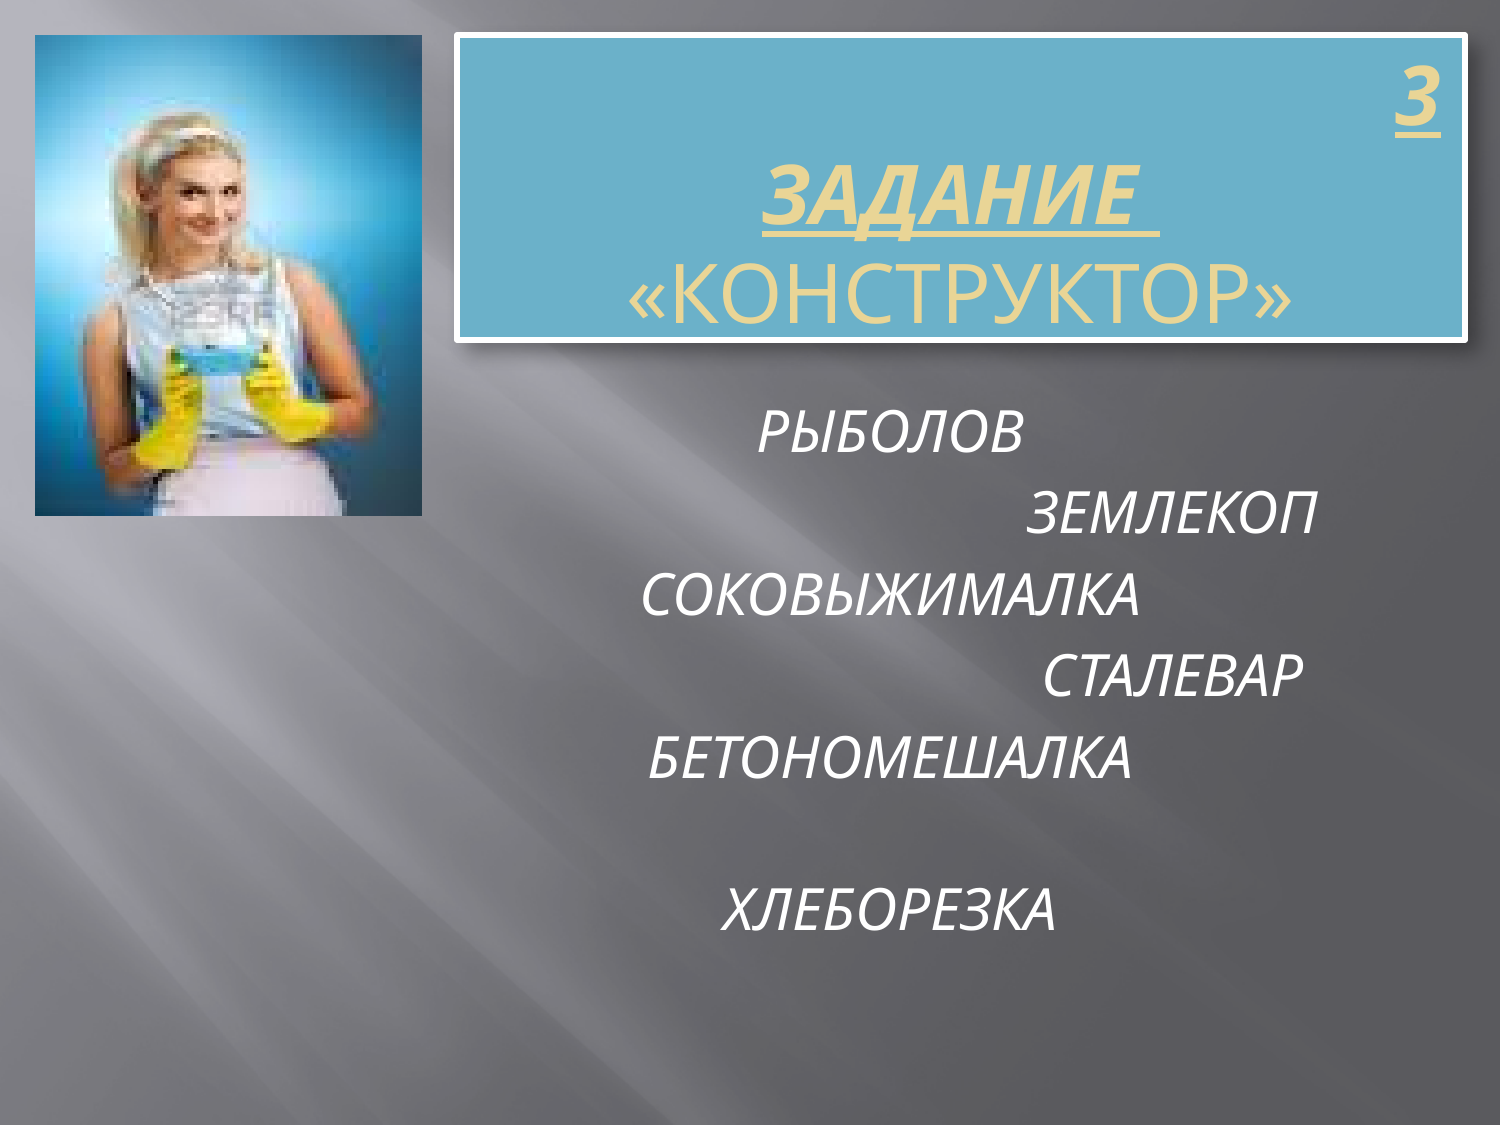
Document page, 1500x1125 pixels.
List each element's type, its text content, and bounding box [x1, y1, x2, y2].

subtitle РЫБОЛОВ ЗЕМЛЕКОП СОКОВЫЖИМАЛКА СТАЛЕВАР БЕТОНОМЕШАЛКА ХЛЕБОРЕЗКА [445, 386, 1336, 1020]
title 3 ЗАДАНИЕ «Конструктор» [454, 32, 1468, 343]
picture [34, 34, 422, 516]
picture [34, 408, 42, 421]
